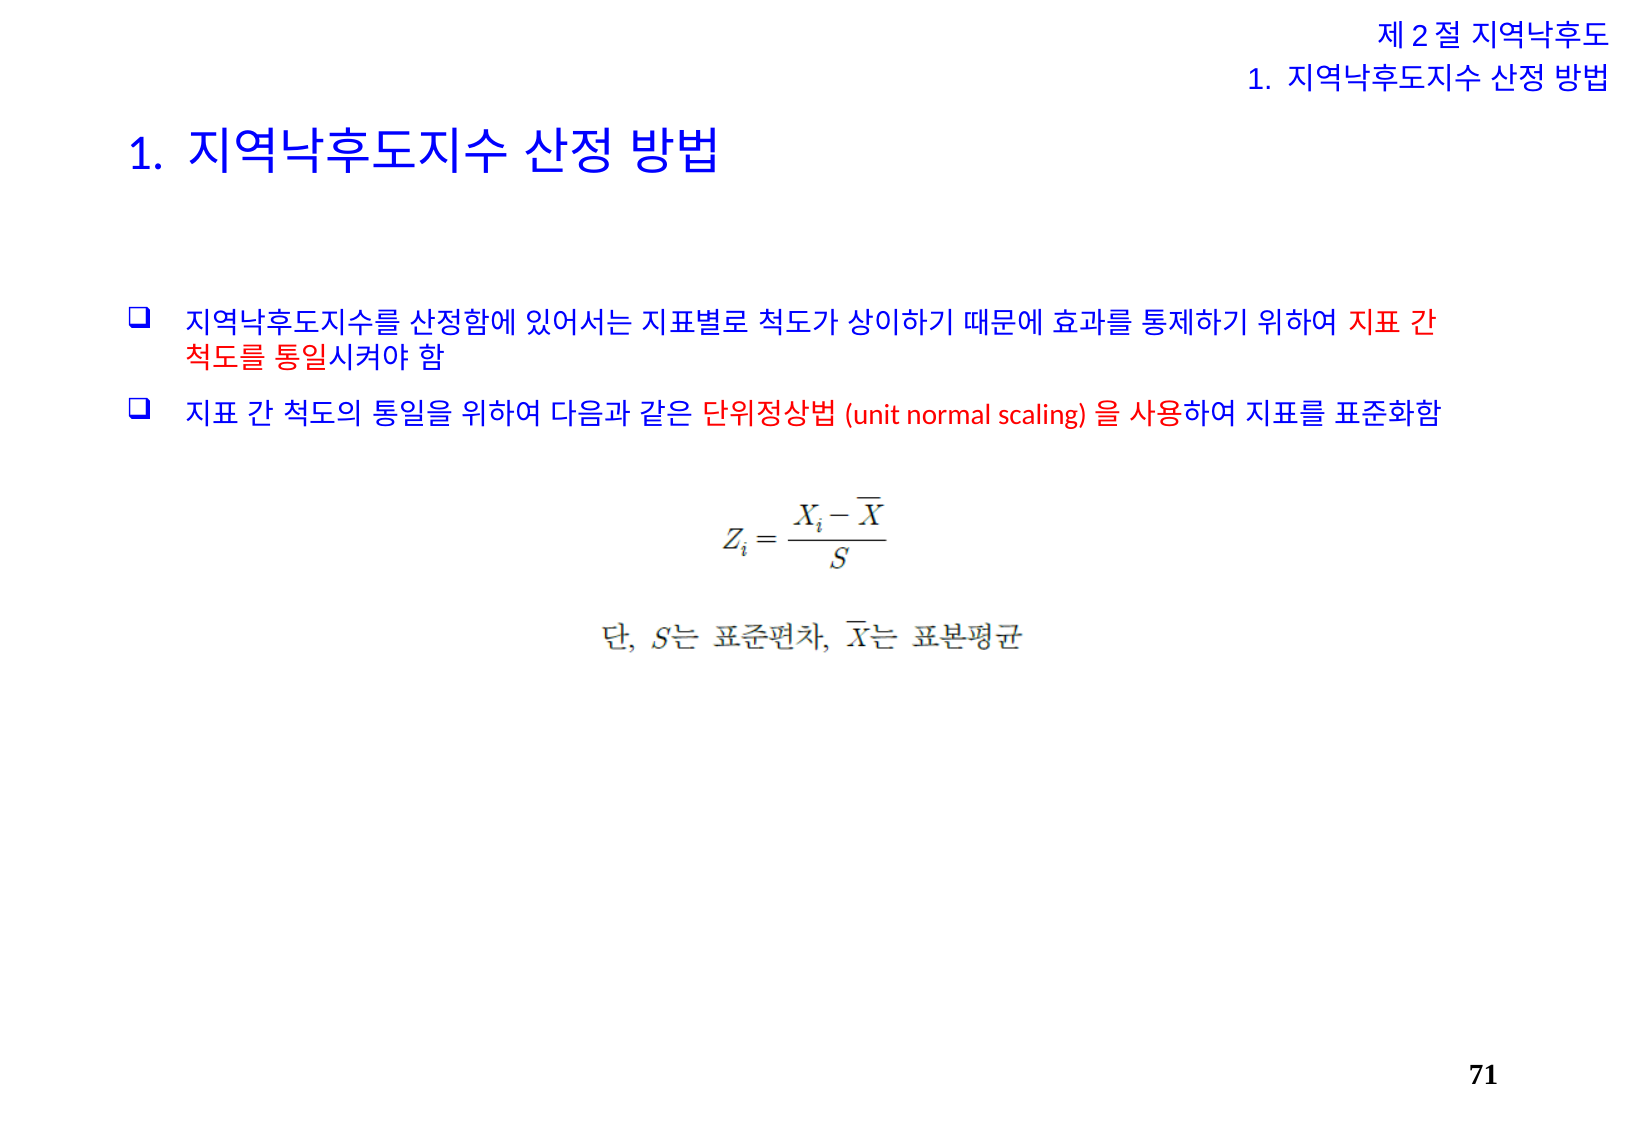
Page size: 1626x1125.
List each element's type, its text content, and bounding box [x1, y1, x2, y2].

list 지역낙후도지수를 산정함에 있어서는 지표별로 척도가 상이하기 때문에 효과를 통제하기 위하여 지표 간 척도를 통일시켜야 함 지표 간 척도의 통일을 위하여 다음과 같은 단위정상법(unit normal scaling)을 사용하여 지표를 표준화함 [111, 296, 1514, 1011]
text_box 제2절 지역낙후도 1. 지역낙후도지수 산정 방법 [898, 1, 1625, 104]
picture [550, 476, 1075, 671]
title 1. 지역낙후도지수 산정 방법 [111, 98, 1514, 208]
slide_number 70 [1147, 1042, 1514, 1103]
